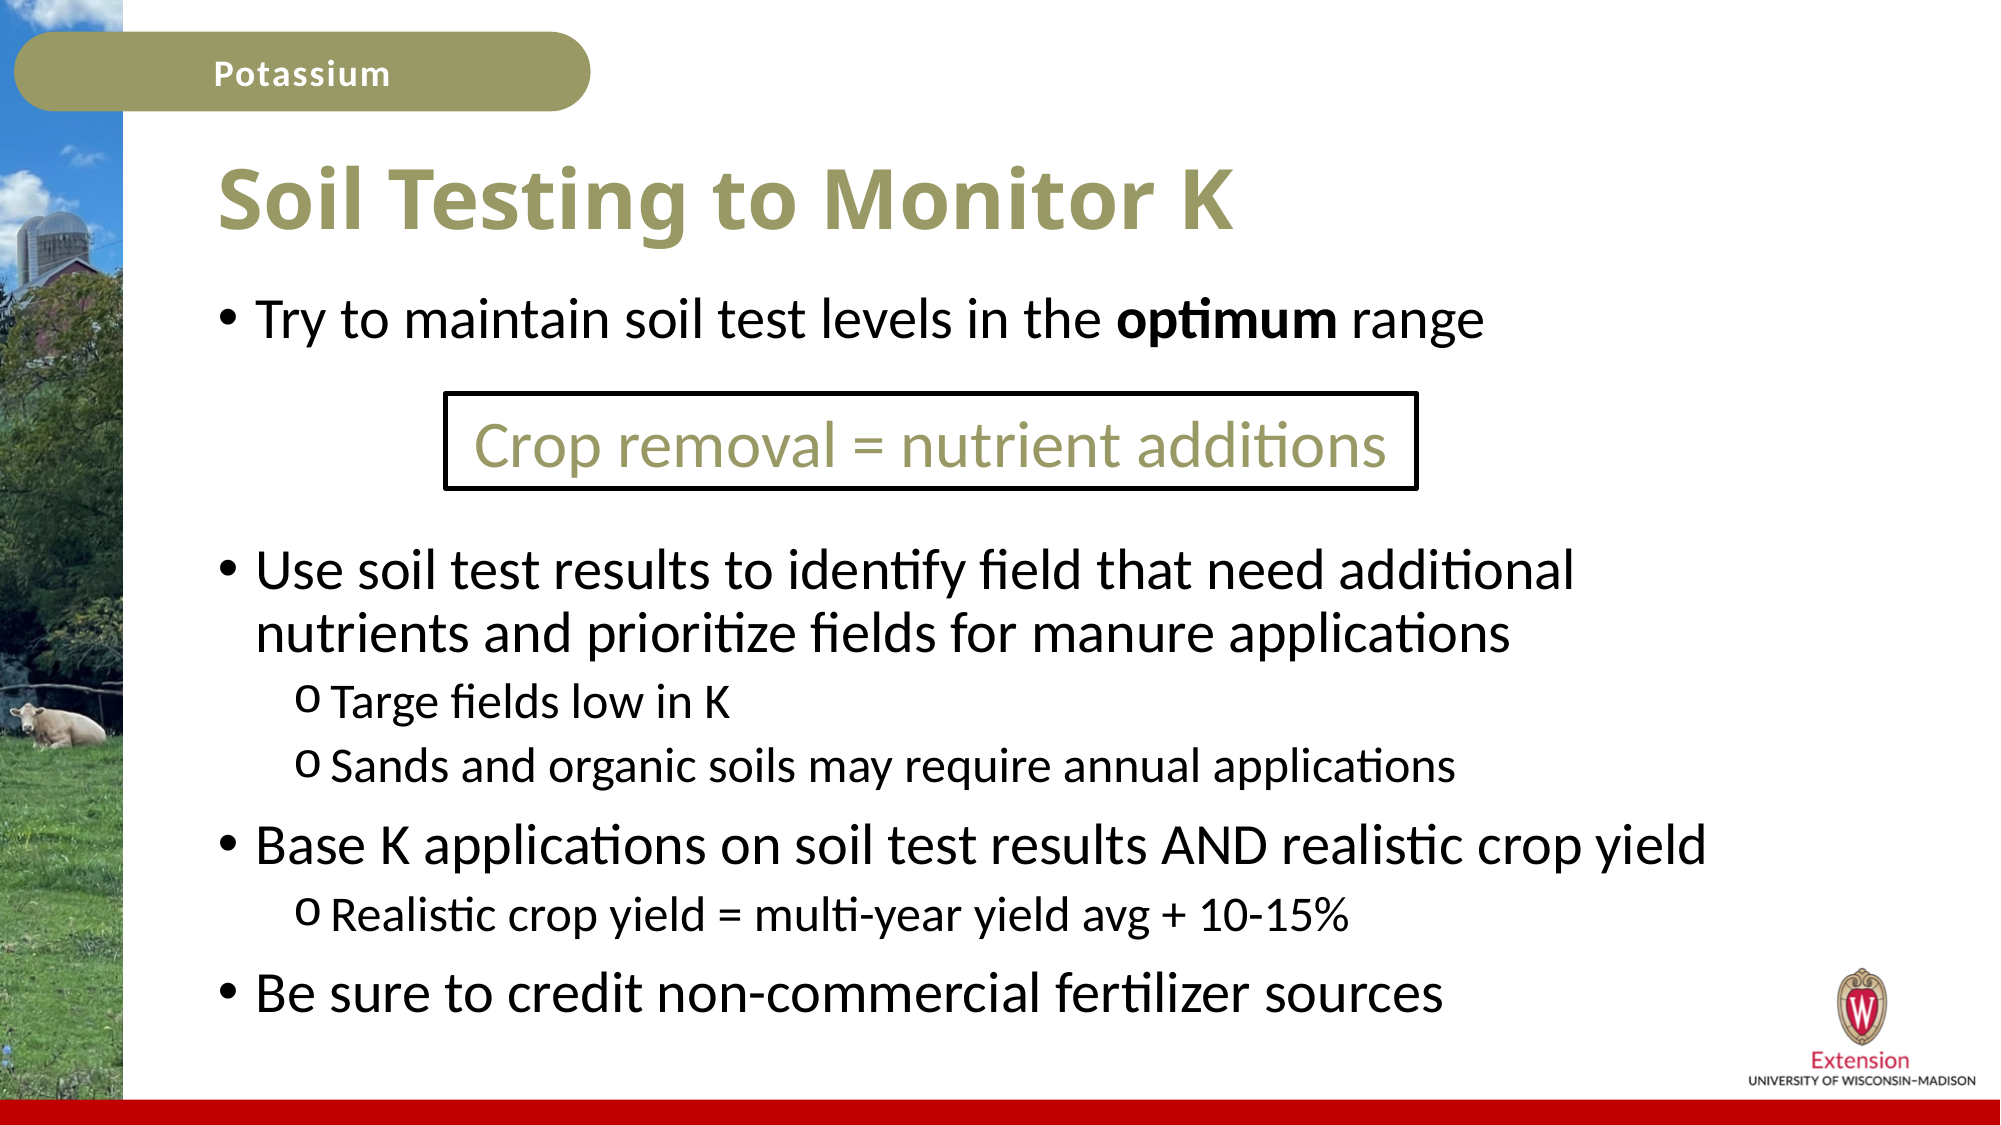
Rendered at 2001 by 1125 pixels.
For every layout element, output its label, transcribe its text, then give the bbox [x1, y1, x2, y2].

text_box Crop removal = nutrient additions [445, 393, 1417, 489]
picture [0, 0, 123, 1099]
picture [1738, 966, 1987, 1091]
list Try to maintain soil test levels in the optimum range Use soil test results to identify field that need additional nutrients and prioritize fields for manure applications Targe fields low in K Sands and organic soils may require annual applications Base K applications on soil test results AND realistic crop yield Realistic crop yield = multi-year yield avg + 10-15% Be sure to credit non-commercial fertilizer sources [202, 280, 1793, 1056]
title Soil Testing to Monitor K [202, 127, 1836, 278]
